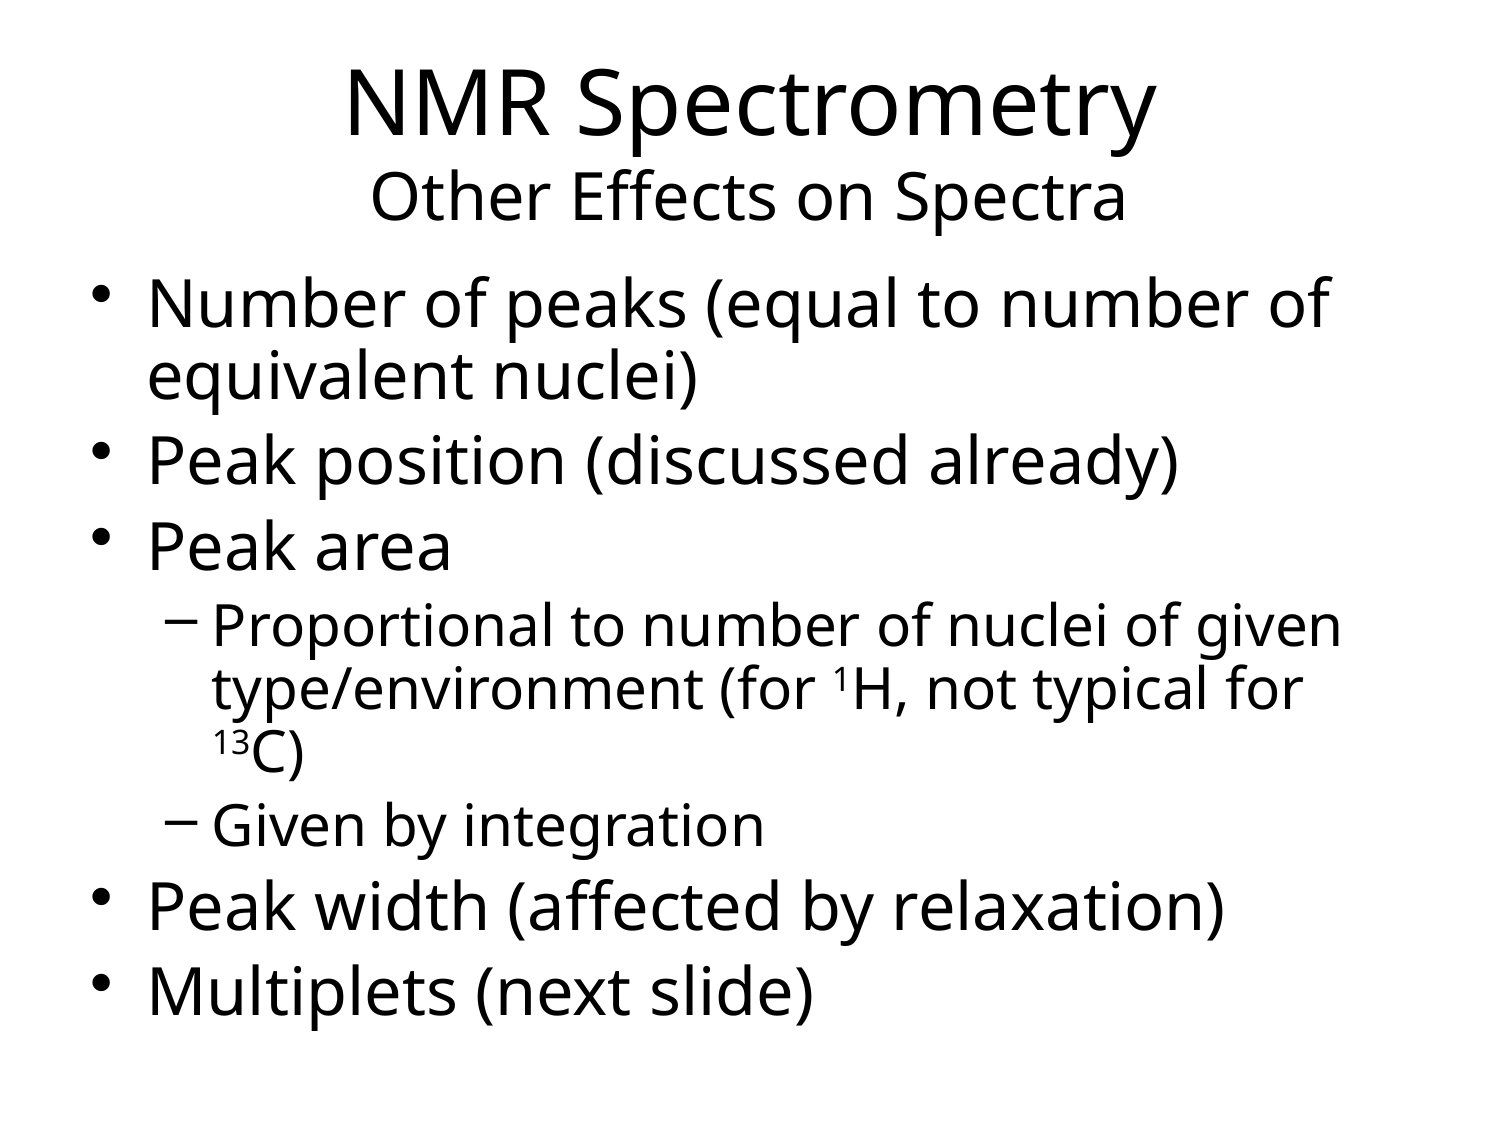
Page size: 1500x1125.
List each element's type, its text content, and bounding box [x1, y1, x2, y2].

title NMR Spectrometry Other Effects on Spectra [75, 45, 1425, 233]
list Number of peaks (equal to number of equivalent nuclei) Peak position (discussed already) Peak area Proportional to number of nuclei of given type/environment (for 1H, not typical for 13C) Given by integration Peak width (affected by relaxation) Multiplets (next slide) [75, 262, 1425, 1005]
